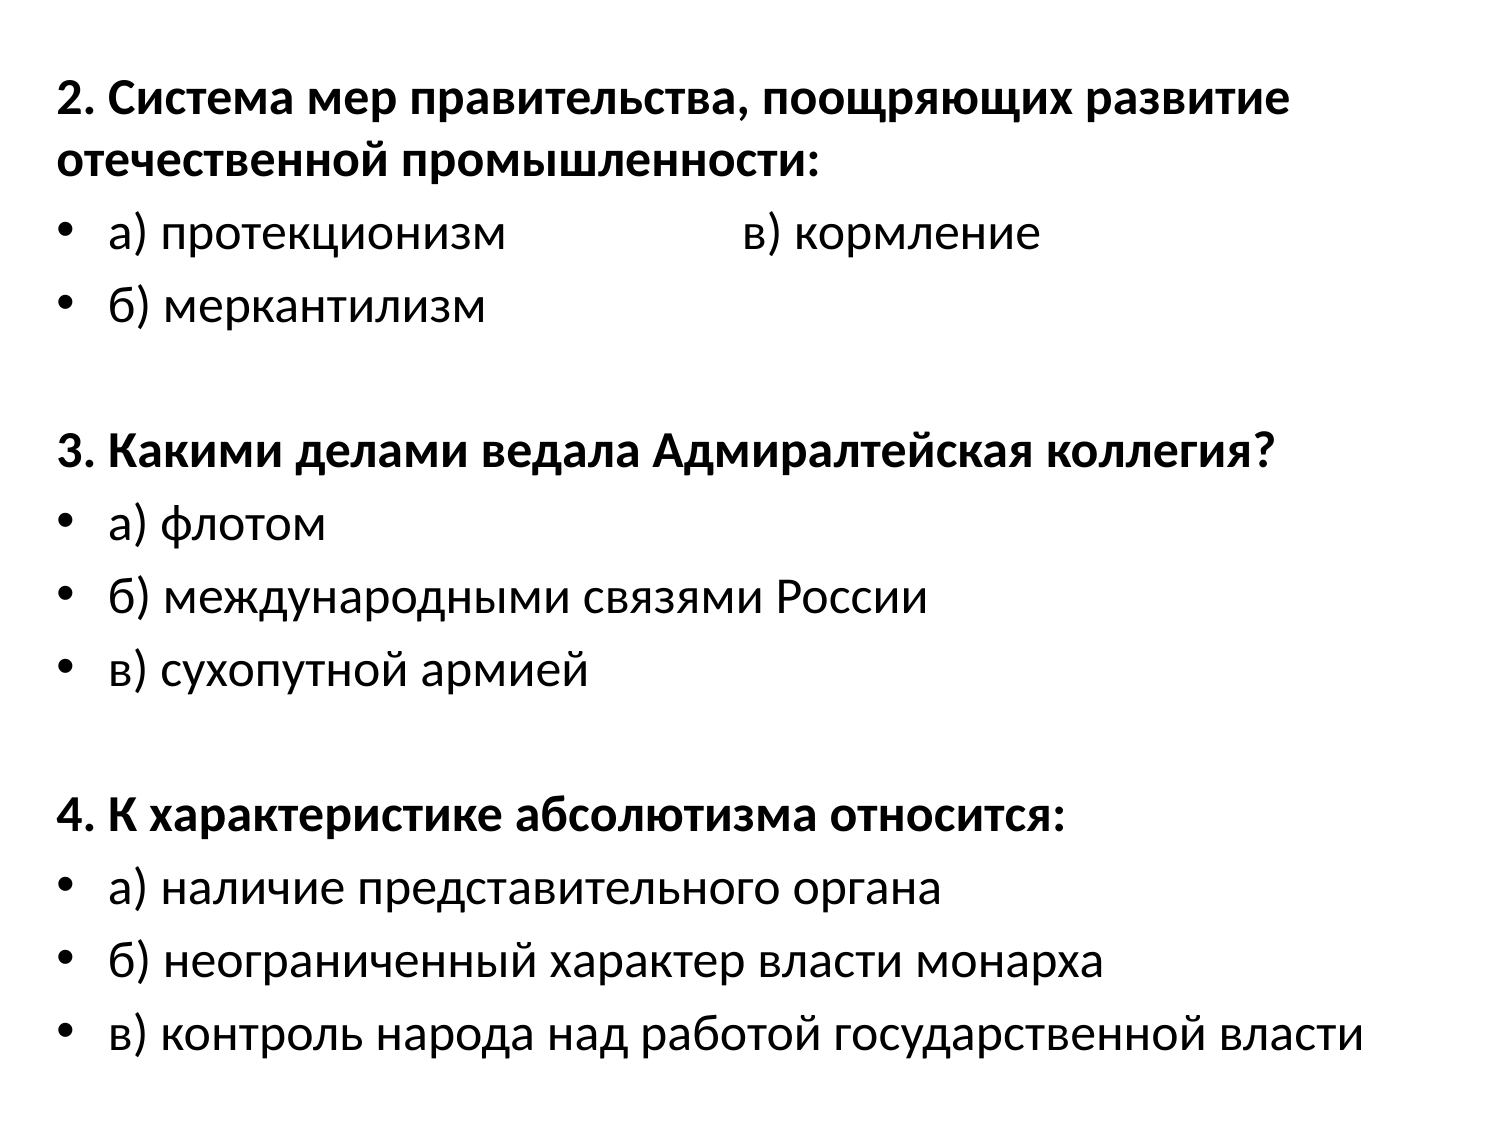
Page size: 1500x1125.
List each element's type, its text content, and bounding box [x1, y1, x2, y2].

list 2. Система мер правительства, поощряющих развитие отечественной промышленности: а) протекционизм в) кормление б) меркантилизм 3. Какими делами ведала Адмиралтейская коллегия? а) флотом б) международными связями России в) сухопутной армией 4. К характеристике абсолютизма относится: а) наличие представительного органа б) неограниченный характер власти монарха в) контроль народа над работой государственной власти [41, 54, 1459, 1083]
